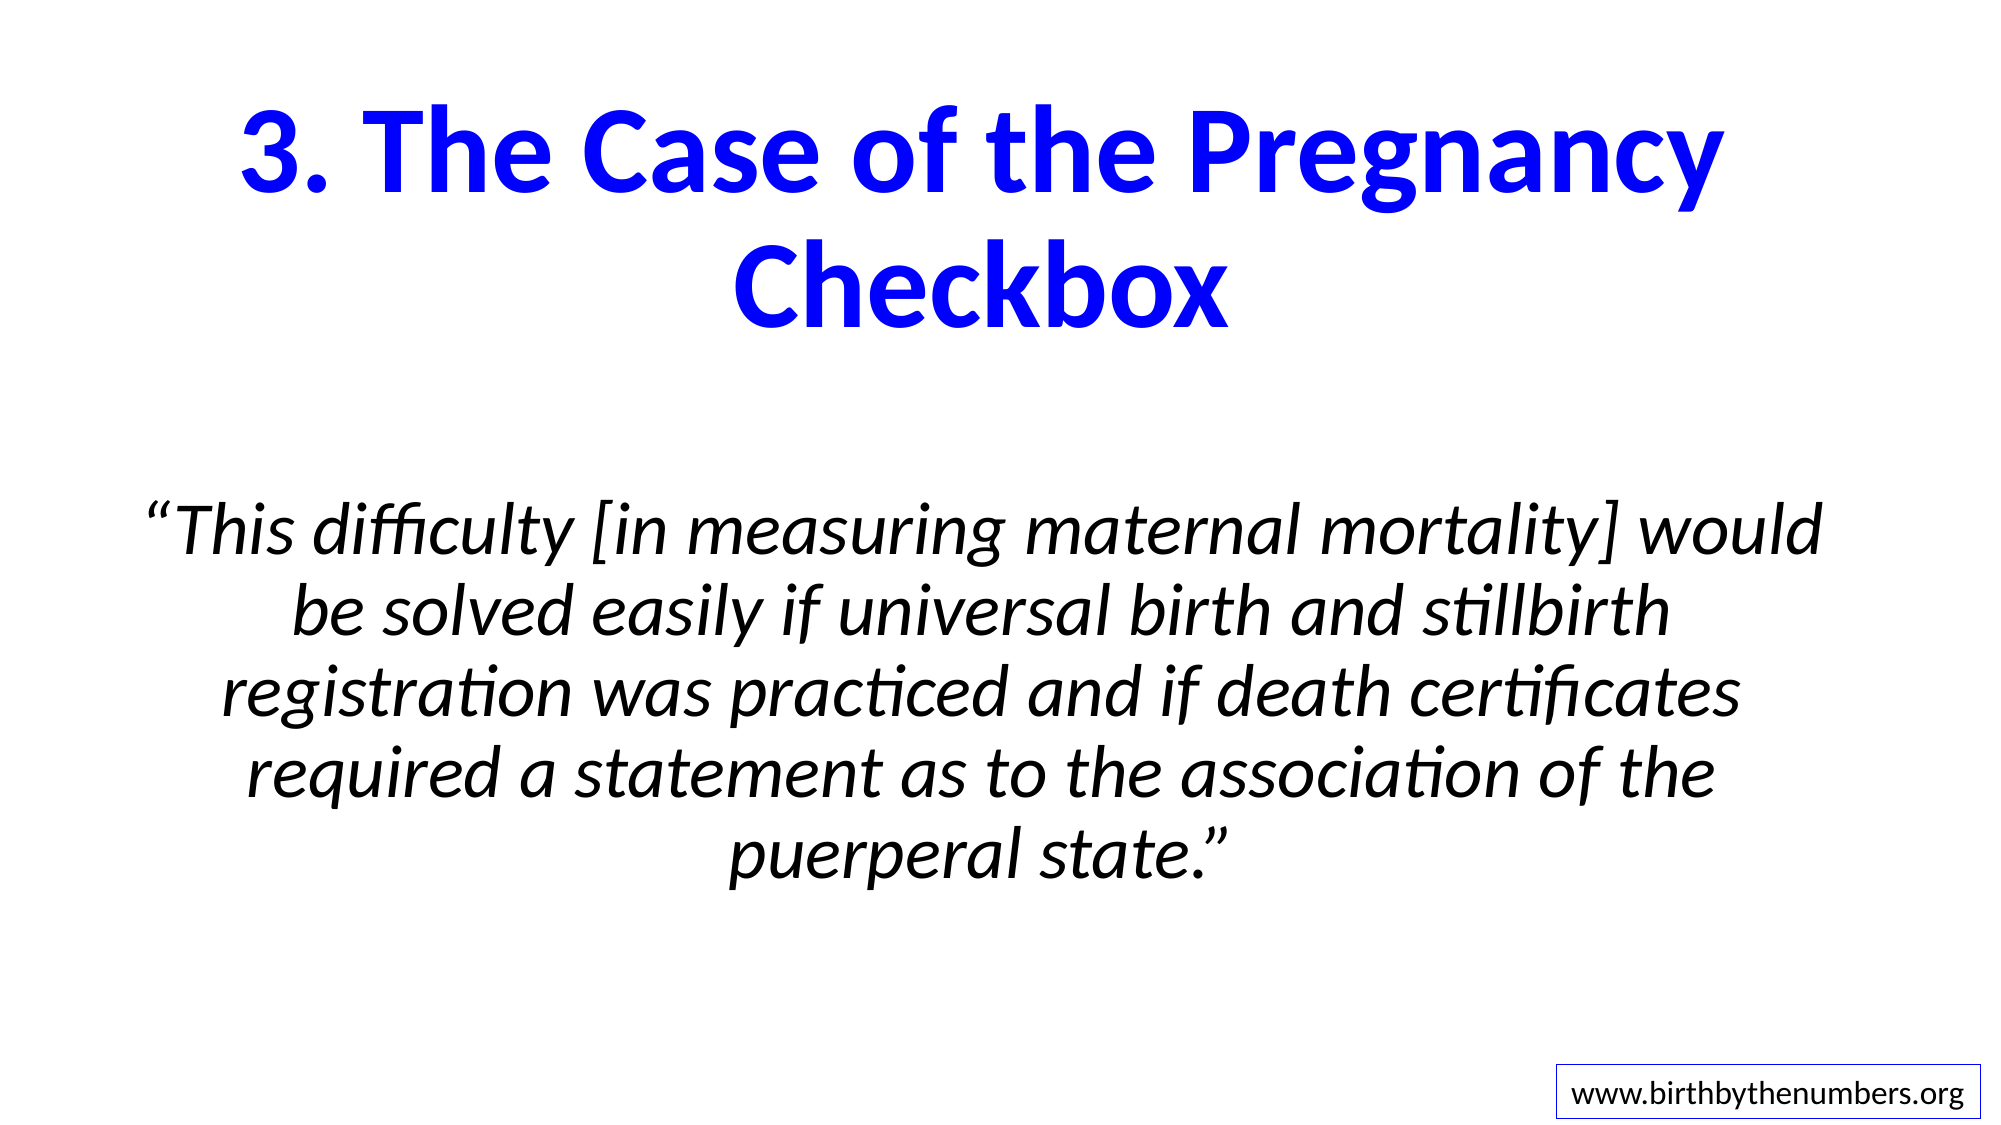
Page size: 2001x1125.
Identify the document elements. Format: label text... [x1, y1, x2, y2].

title 3. The Case of the Pregnancy Checkbox “This difficulty [in measuring maternal mortality] would be solved easily if universal birth and stillbirth registration was practiced and if death certificates required a statement as to the association of the puerperal state.” [101, 59, 1863, 1091]
text_box www.birthbythenumbers.org [1556, 1064, 1981, 1119]
